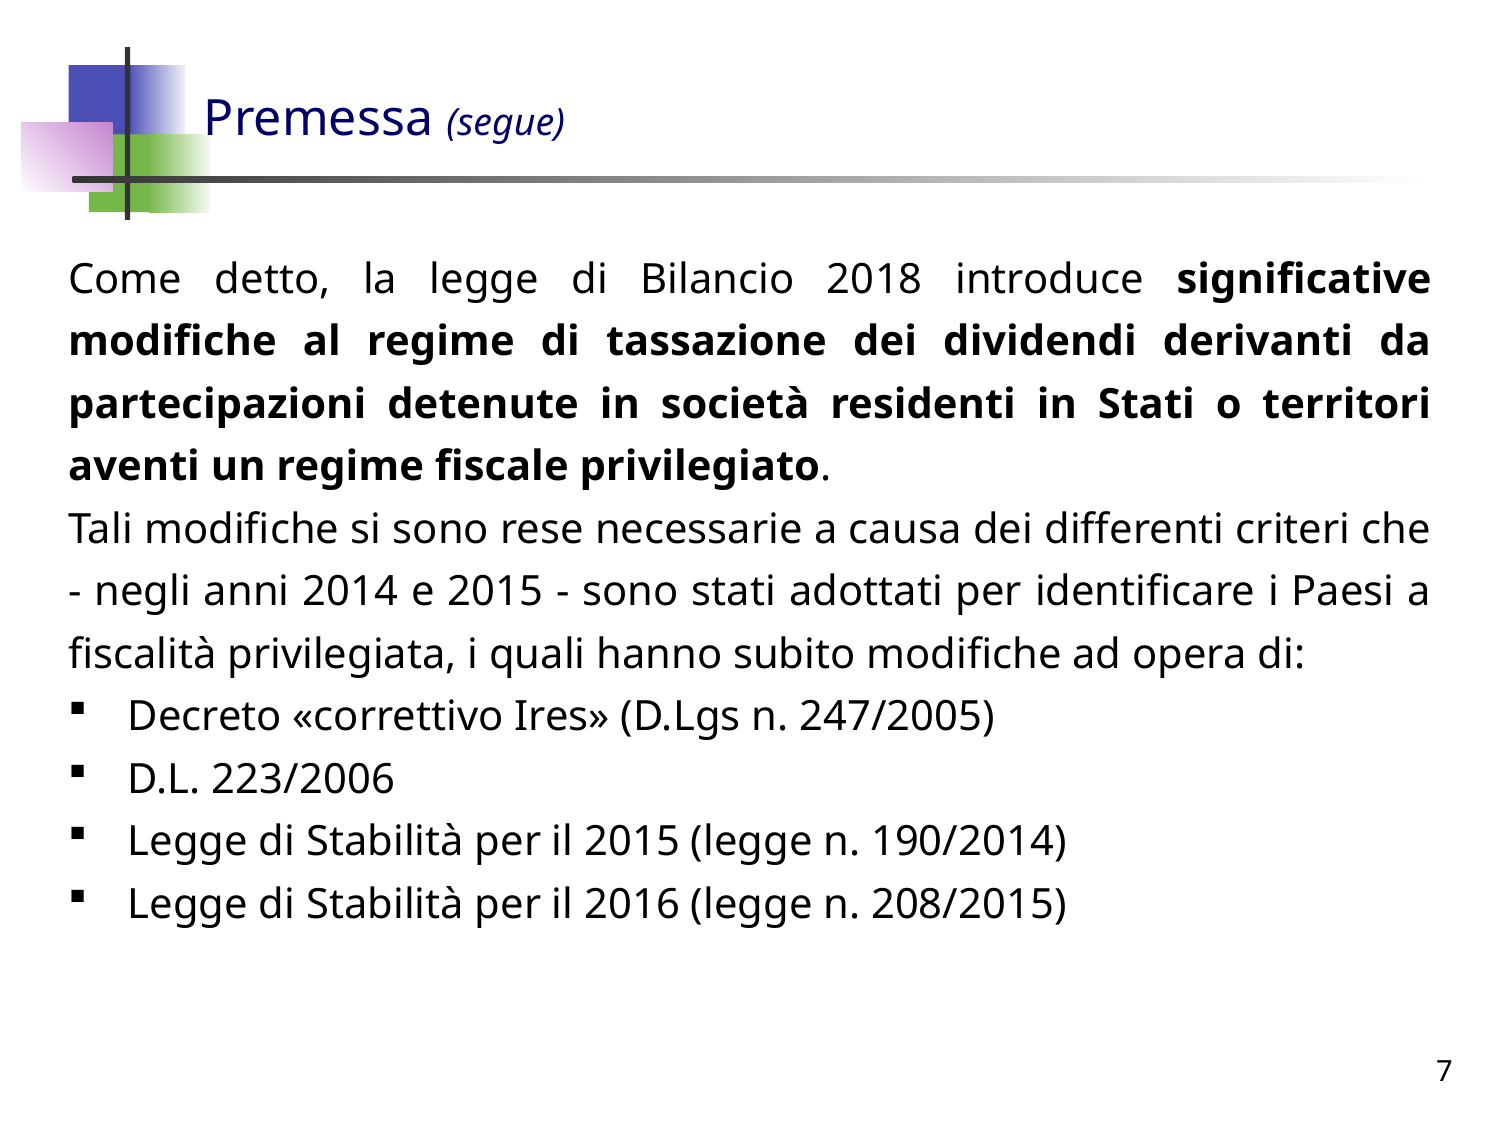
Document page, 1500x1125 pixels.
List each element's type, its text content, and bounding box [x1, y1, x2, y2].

slide_number 7 [1154, 1023, 1468, 1100]
title Premessa (segue) [188, 58, 1468, 173]
list Come detto, la legge di Bilancio 2018 introduce significative modifiche al regime di tassazione dei dividendi derivanti da partecipazioni detenute in società residenti in Stati o territori aventi un regime fiscale privilegiato. Tali modifiche si sono rese necessarie a causa dei differenti criteri che - negli anni 2014 e 2015 - sono stati adottati per identificare i Paesi a fiscalità privilegiata, i quali hanno subito modifiche ad opera di: Decreto «correttivo Ires» (D.Lgs n. 247/2005) D.L. 223/2006 Legge di Stabilità per il 2015 (legge n. 190/2014) Legge di Stabilità per il 2016 (legge n. 208/2015) [53, 231, 1447, 1071]
